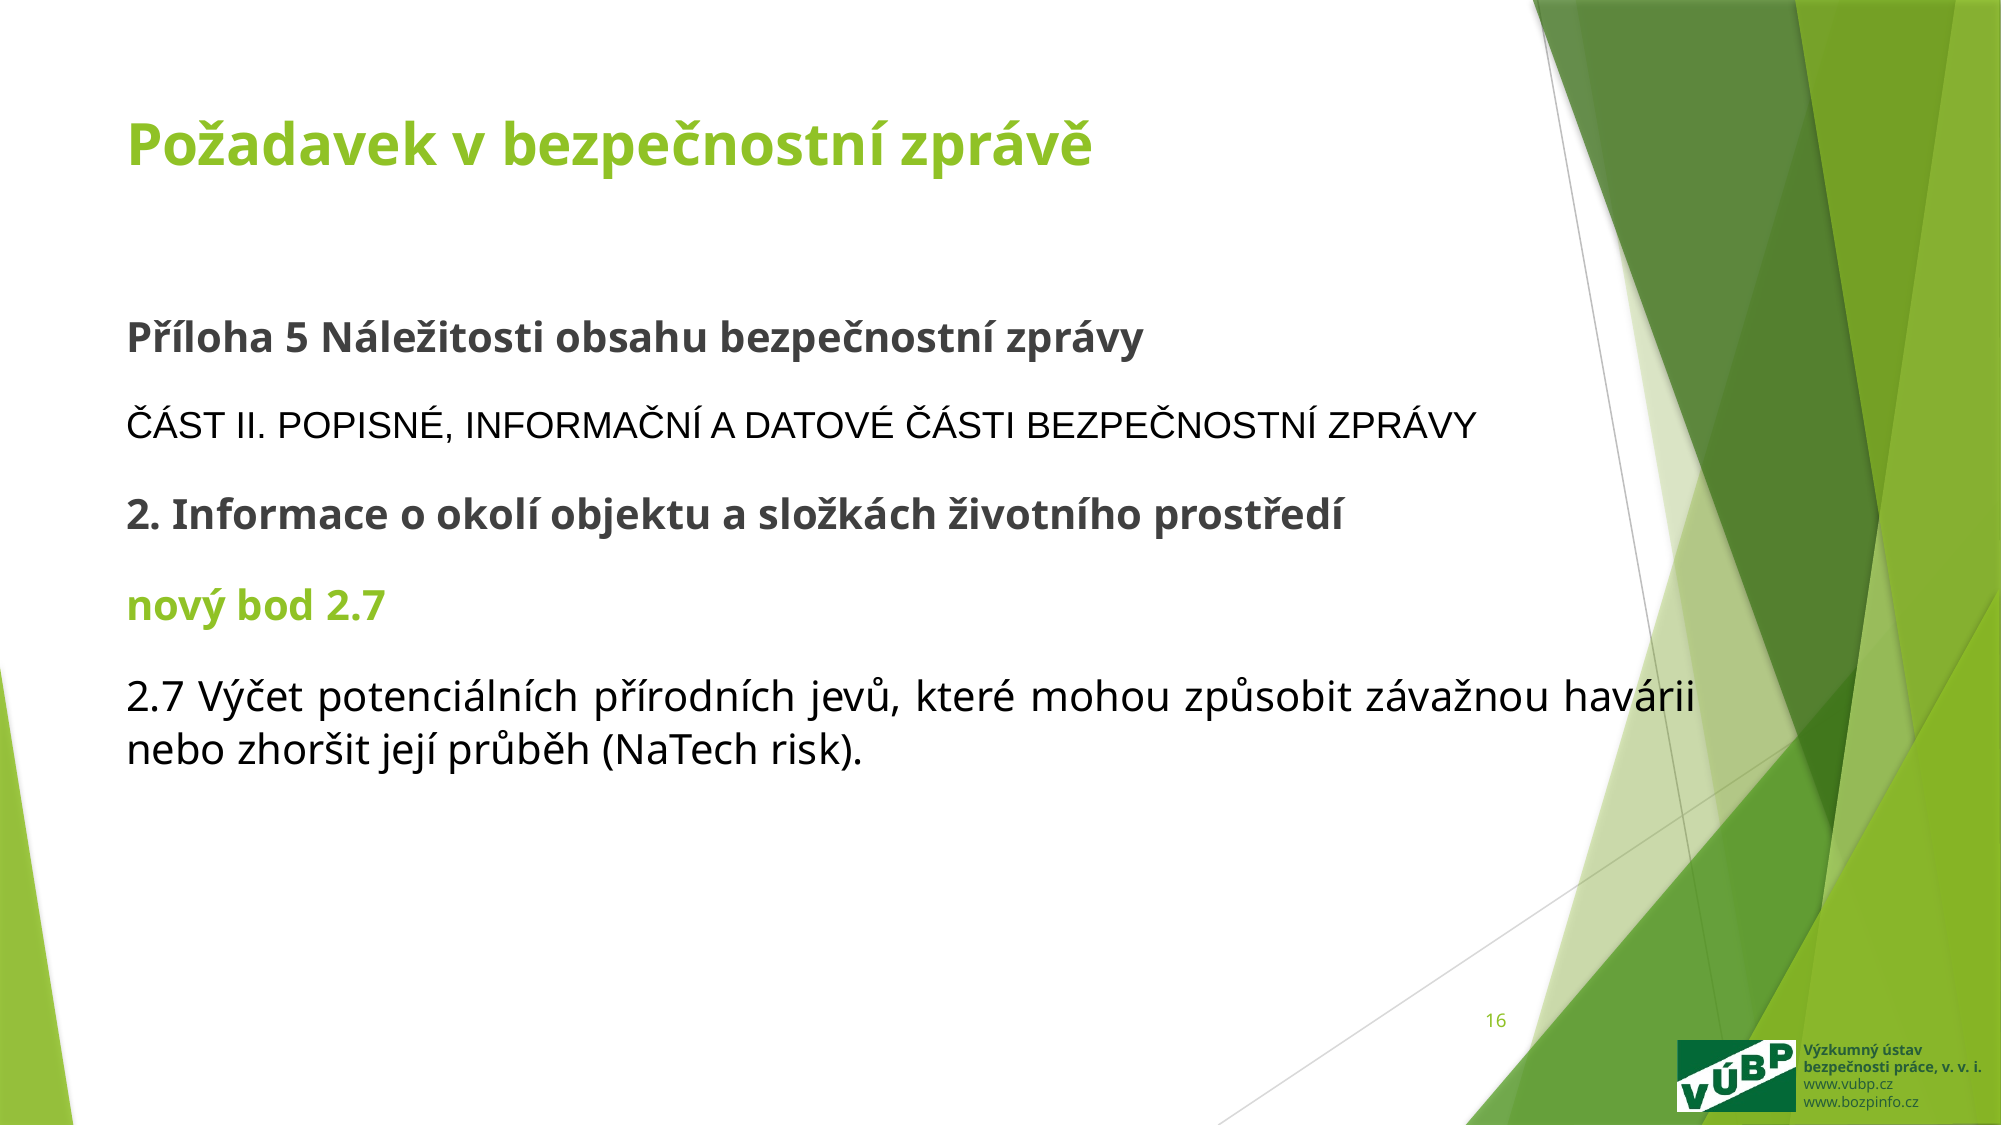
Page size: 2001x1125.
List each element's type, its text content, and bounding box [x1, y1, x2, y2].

title Požadavek v bezpečnostní zprávě [111, 99, 1522, 212]
picture [1677, 1040, 1796, 1112]
slide_number 16 [1409, 991, 1522, 1051]
text_box Výzkumný ústav bezpečnosti práce, v. v. i. www.vubp.cz www.bozpinfo.cz [1788, 1033, 2000, 1118]
list Příloha 5 Náležitosti obsahu bezpečnostní zprávy ČÁST II. POPISNÉ, INFORMAČNÍ A DATOVÉ ČÁSTI BEZPEČNOSTNÍ ZPRÁVY 2. Informace o okolí objektu a složkách životního prostředí nový bod 2.7 2.7 Výčet potenciálních přírodních jevů, které mohou způsobit závažnou havárii nebo zhoršit její průběh (NaTech risk). [111, 212, 1713, 1051]
